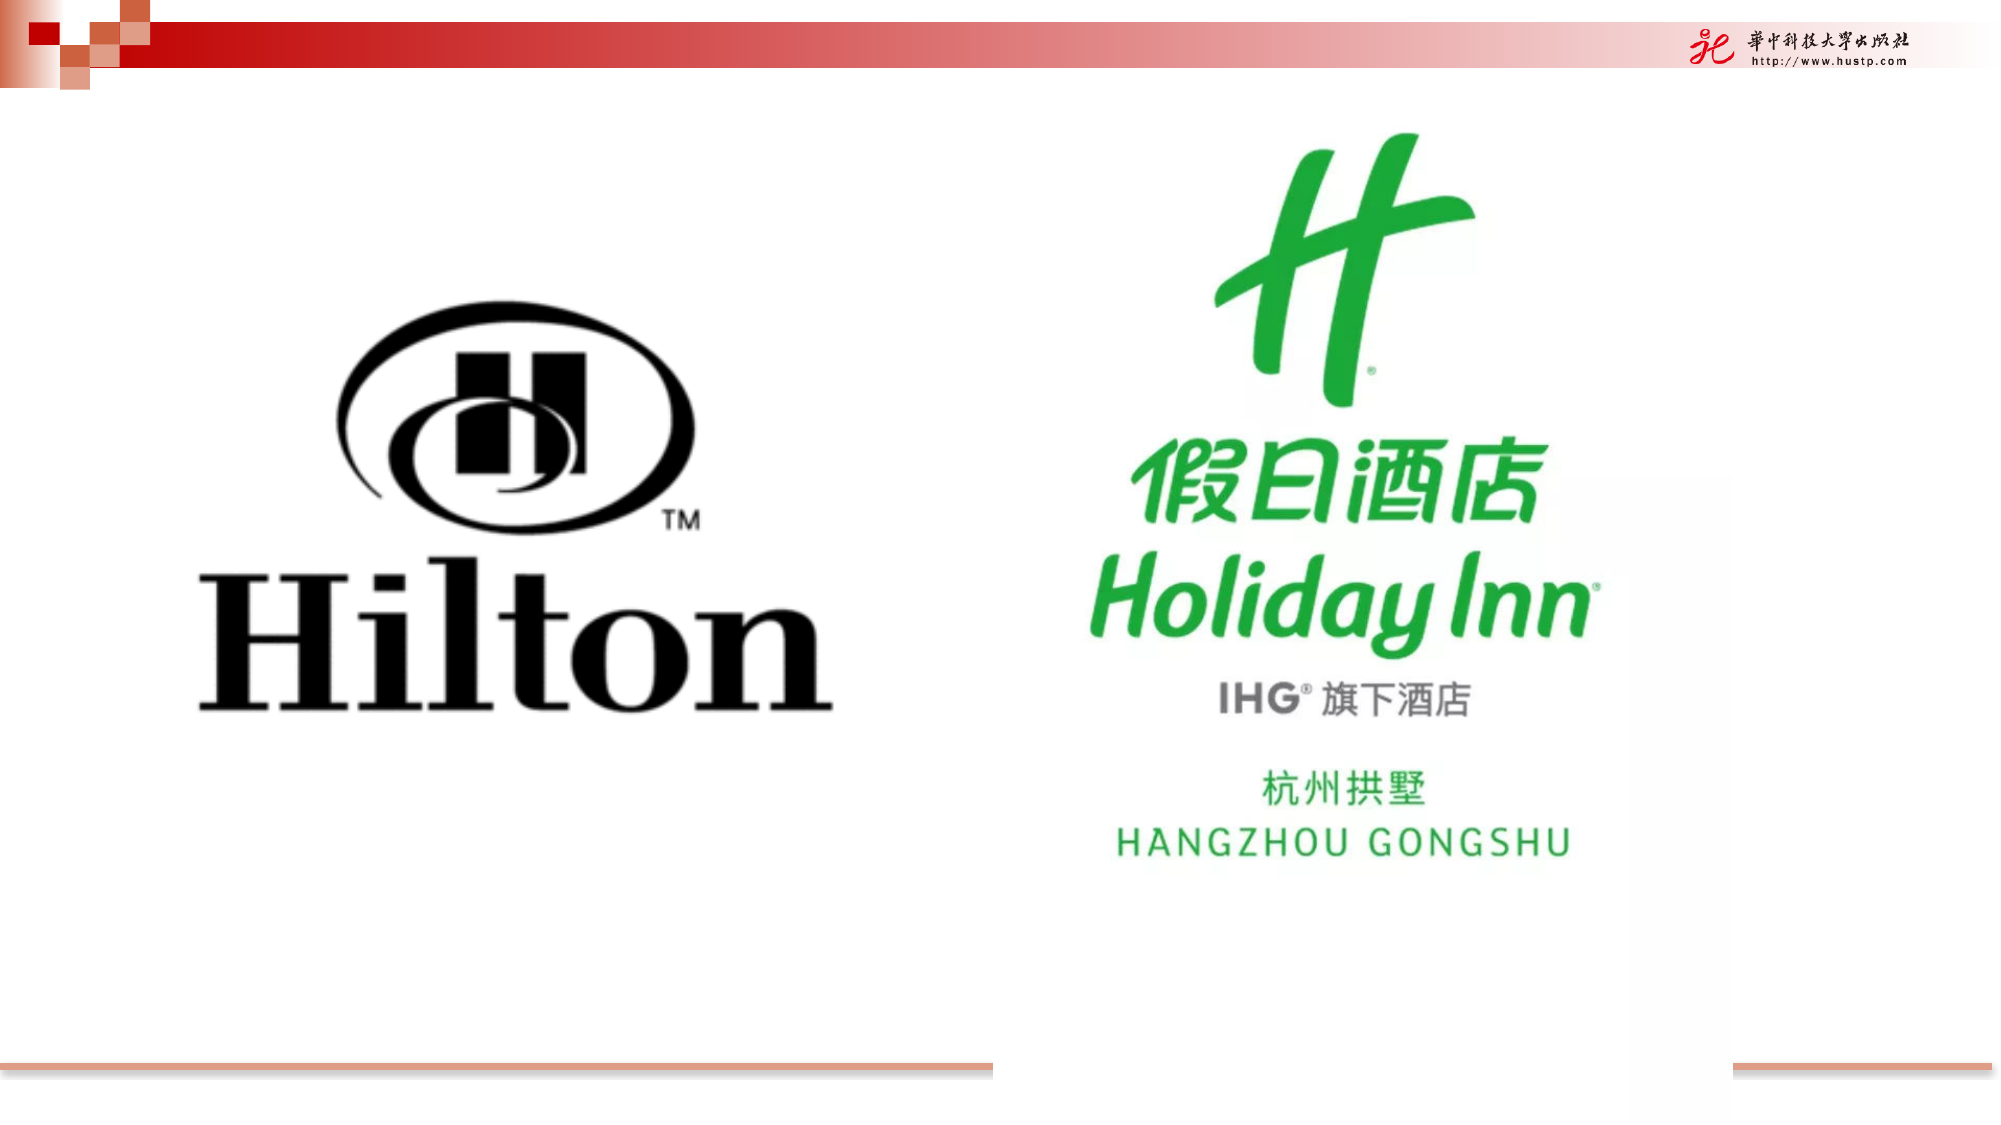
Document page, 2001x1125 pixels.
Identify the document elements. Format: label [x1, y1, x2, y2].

picture [993, 0, 1939, 1120]
list [38, 93, 988, 890]
